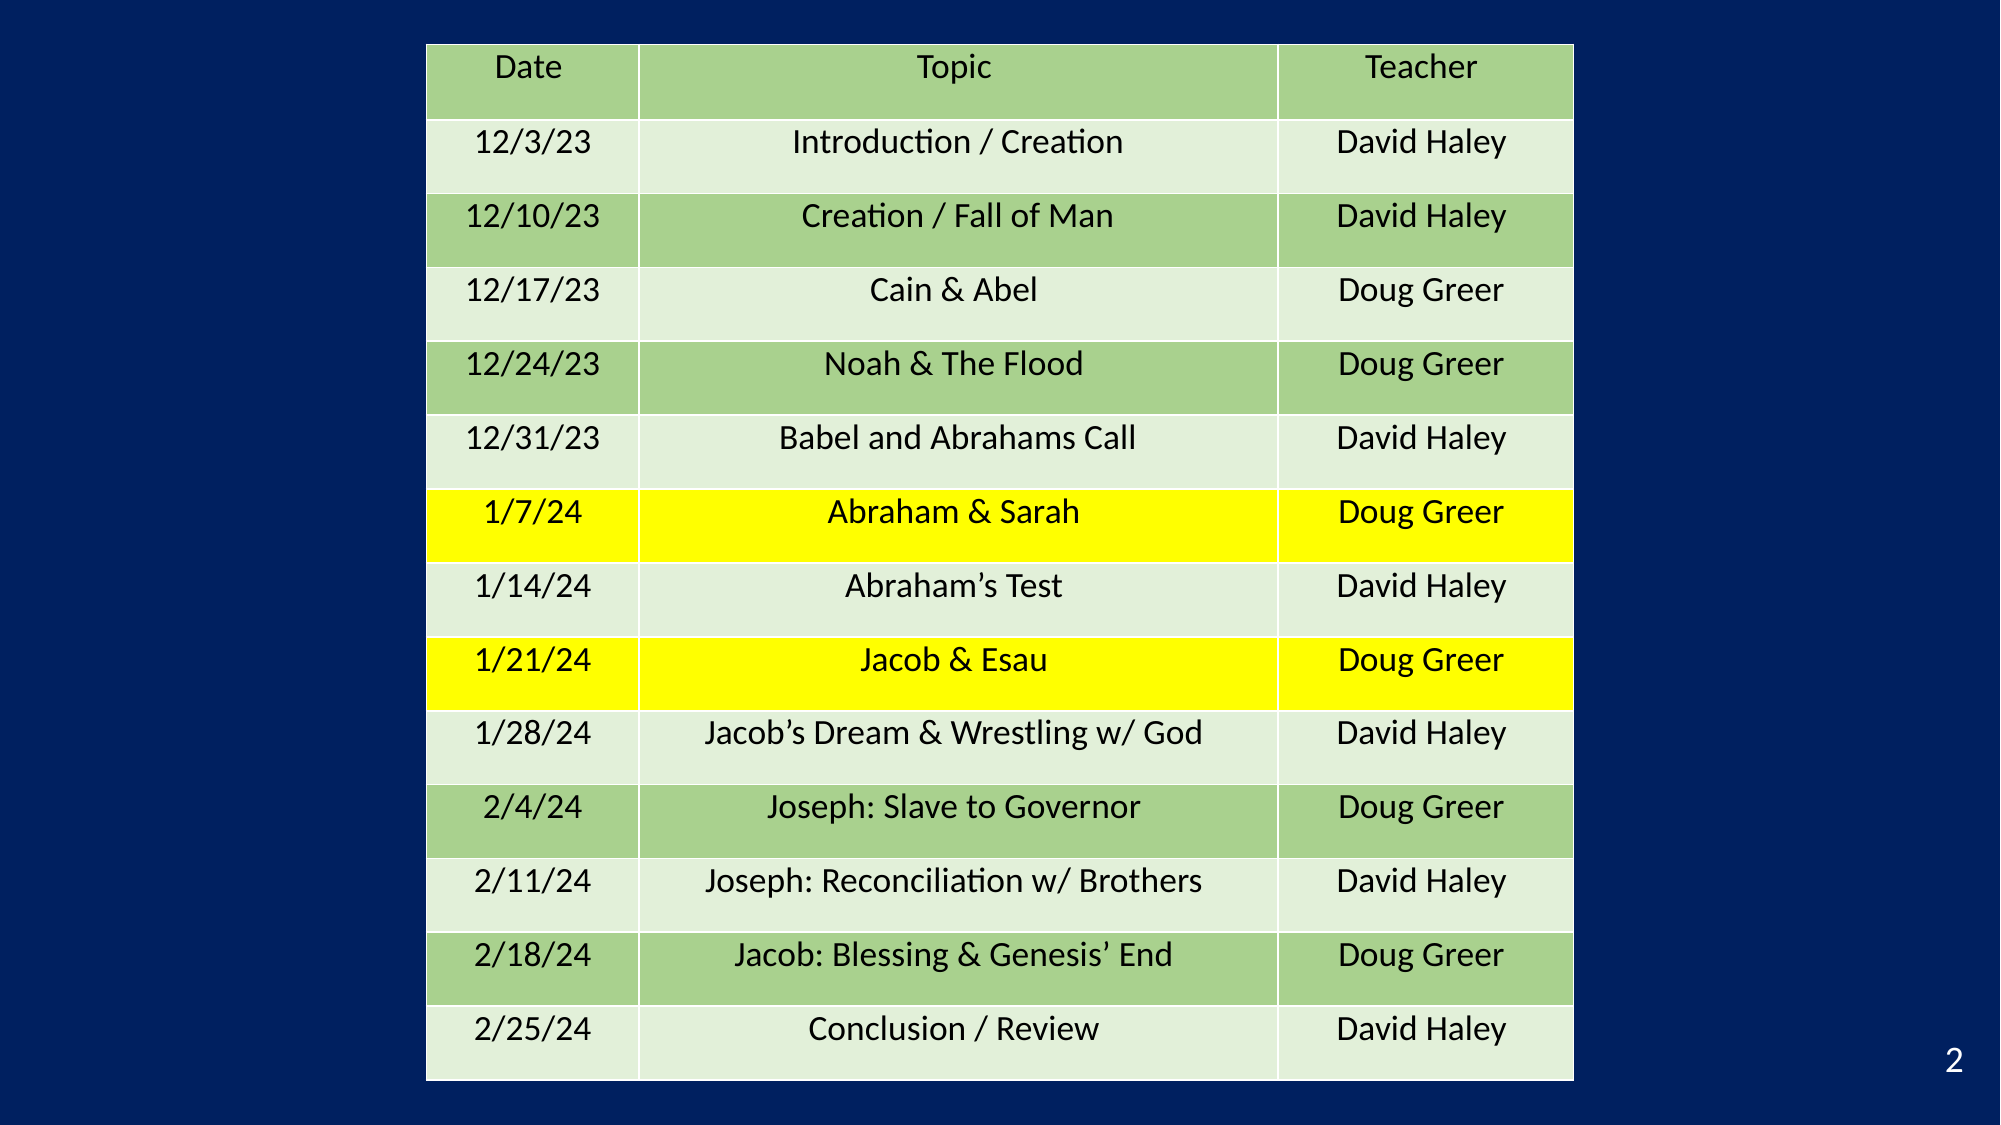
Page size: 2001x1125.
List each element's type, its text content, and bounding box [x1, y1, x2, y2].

table_cell Jacob’s Dream & Wrestling w/ God [640, 712, 1277, 784]
table_cell Babel and Abrahams Call [640, 416, 1277, 488]
table_cell Doug Greer [1279, 638, 1573, 710]
table_cell Joseph: Reconciliation w/ Brothers [640, 859, 1277, 931]
table_cell David Haley [1279, 121, 1573, 193]
table_cell 1/7/24 [427, 490, 638, 562]
table_cell 2/18/24 [427, 933, 638, 1005]
table_cell 2/11/24 [427, 859, 638, 931]
table_cell Joseph: Slave to Governor [640, 785, 1277, 858]
table_cell David Haley [1279, 1007, 1573, 1079]
table_cell Doug Greer [1279, 490, 1573, 562]
table_cell Abraham & Sarah [640, 490, 1277, 562]
table_cell 2/4/24 [427, 785, 638, 858]
table_cell Introduction / Creation [640, 121, 1277, 193]
table_cell Abraham’s Test [640, 564, 1277, 636]
table_cell 12/24/23 [427, 342, 638, 414]
table_cell David Haley [1279, 859, 1573, 931]
table_cell Doug Greer [1279, 342, 1573, 414]
text_box 2 [1930, 1027, 1979, 1088]
table_cell David Haley [1279, 712, 1573, 784]
table_cell Conclusion / Review [640, 1007, 1277, 1079]
table_cell Noah & The Flood [640, 342, 1277, 414]
table_cell 12/17/23 [427, 268, 638, 340]
table_header Date [427, 45, 638, 119]
table_cell Jacob: Blessing & Genesis’ End [640, 933, 1277, 1005]
table_cell 2/25/24 [427, 1007, 638, 1079]
table_cell Doug Greer [1279, 785, 1573, 858]
table_cell Creation / Fall of Man [640, 194, 1277, 267]
table_header Topic [640, 45, 1277, 119]
table_cell David Haley [1279, 194, 1573, 267]
table_cell 1/21/24 [427, 638, 638, 710]
table_cell 1/14/24 [427, 564, 638, 636]
table_cell Cain & Abel [640, 268, 1277, 340]
table_cell Doug Greer [1279, 268, 1573, 340]
table_cell 1/28/24 [427, 712, 638, 784]
table_cell 12/31/23 [427, 416, 638, 488]
table_cell Jacob & Esau [640, 638, 1277, 710]
table_header Teacher [1279, 45, 1573, 119]
table_cell David Haley [1279, 564, 1573, 636]
table_cell David Haley [1279, 416, 1573, 488]
table_cell 12/10/23 [427, 194, 638, 267]
table_cell Doug Greer [1279, 933, 1573, 1005]
table_cell 12/3/23 [427, 121, 638, 193]
